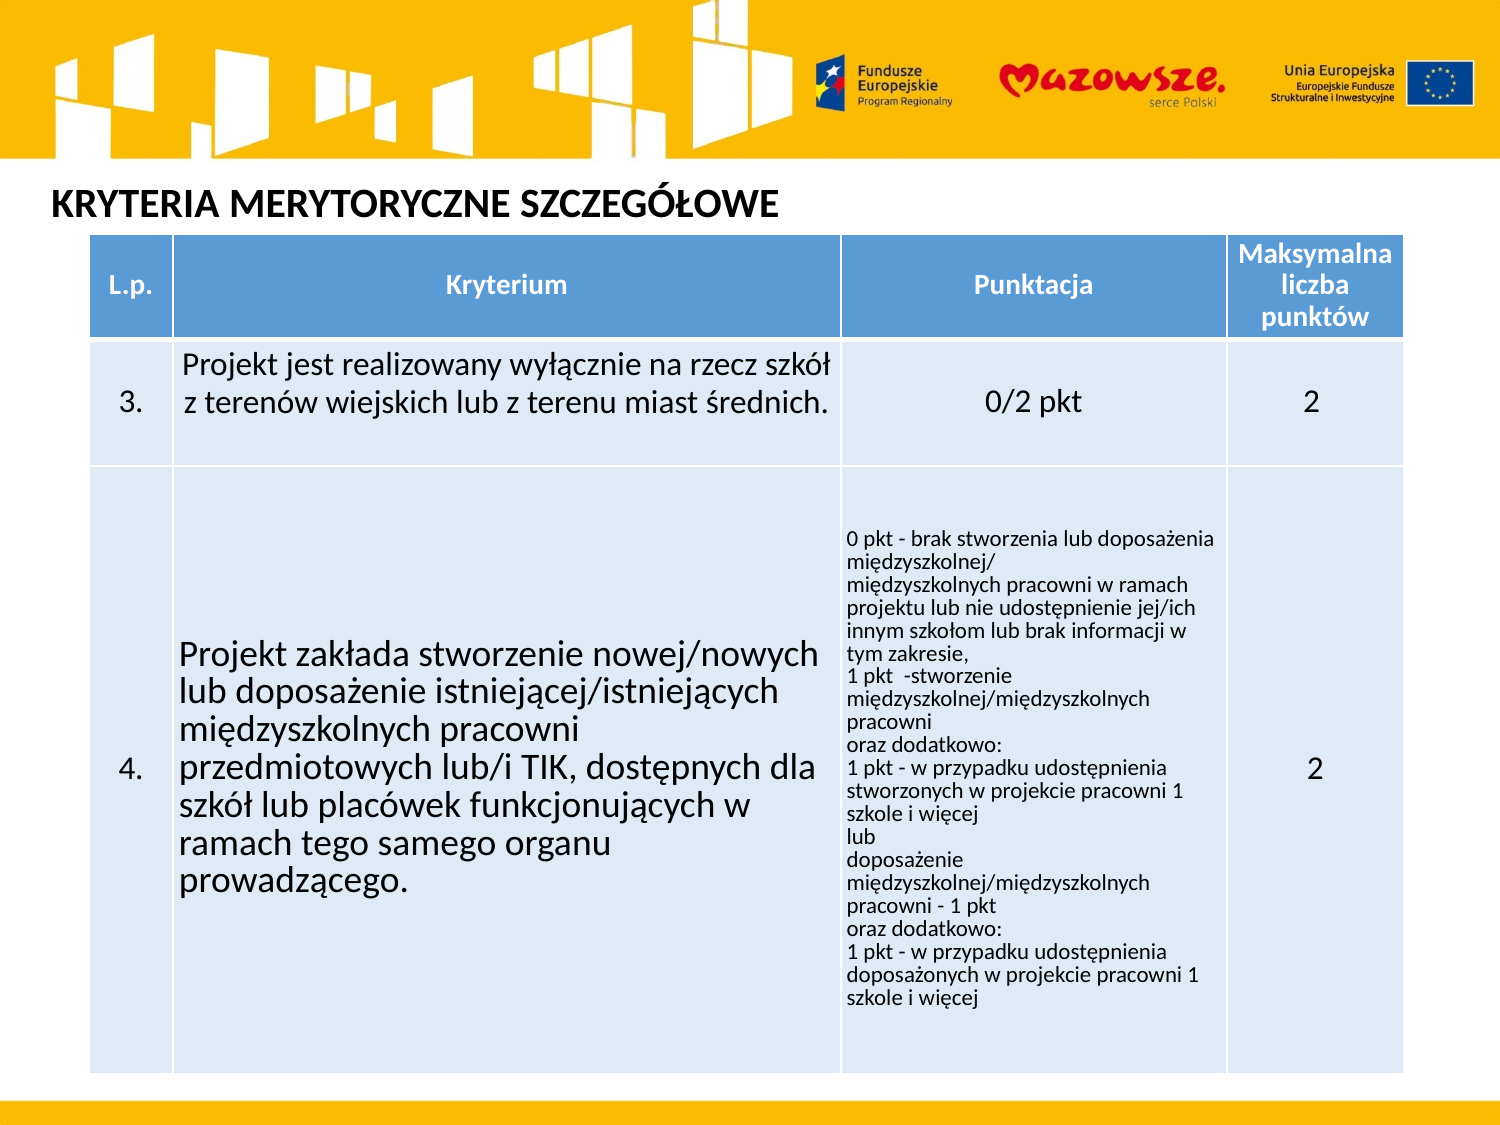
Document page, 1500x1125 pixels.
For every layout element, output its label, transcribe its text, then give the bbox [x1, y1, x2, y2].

table_cell Projekt zakłada stworzenie nowej/nowych lub doposażenie istniejącej/istniejących międzyszkolnych pracowni przedmiotowych lub/i TIK, dostępnych dla szkół lub placówek funkcjonujących w ramach tego samego organu prowadzącego. [174, 467, 840, 1073]
table_cell 2 [1228, 342, 1403, 465]
table_cell 4. [90, 467, 172, 1073]
table_cell 0 pkt - brak stworzenia lub doposażenia międzyszkolnej/ międzyszkolnych pracowni w ramach projektu lub nie udostępnienie jej/ich innym szkołom lub brak informacji w tym zakresie, 1 pkt -stworzenie międzyszkolnej/międzyszkolnych pracowni oraz dodatkowo: 1 pkt - w przypadku udostępnienia stworzonych w projekcie pracowni 1 szkole i więcej lub doposażenie międzyszkolnej/międzyszkolnych pracowni - 1 pkt oraz dodatkowo: 1 pkt - w przypadku udostępnienia doposażonych w projekcie pracowni 1 szkole i więcej [842, 467, 1226, 1073]
table_header Kryterium [174, 235, 840, 337]
table_header Maksymalna liczba punktów [1228, 235, 1403, 337]
table_cell Projekt jest realizowany wyłącznie na rzecz szkół z terenów wiejskich lub z terenu miast średnich. [174, 342, 840, 465]
table_header Punktacja [842, 235, 1226, 337]
text_box KRYTERIA MERYTORYCZNE SZCZEGÓŁOWE [36, 168, 1404, 234]
table_cell 0/2 pkt [842, 342, 1226, 465]
table_cell 3. [90, 342, 172, 465]
table_cell 2 [1228, 467, 1403, 1073]
picture [0, 0, 1500, 1125]
table_header L.p. [90, 235, 172, 337]
